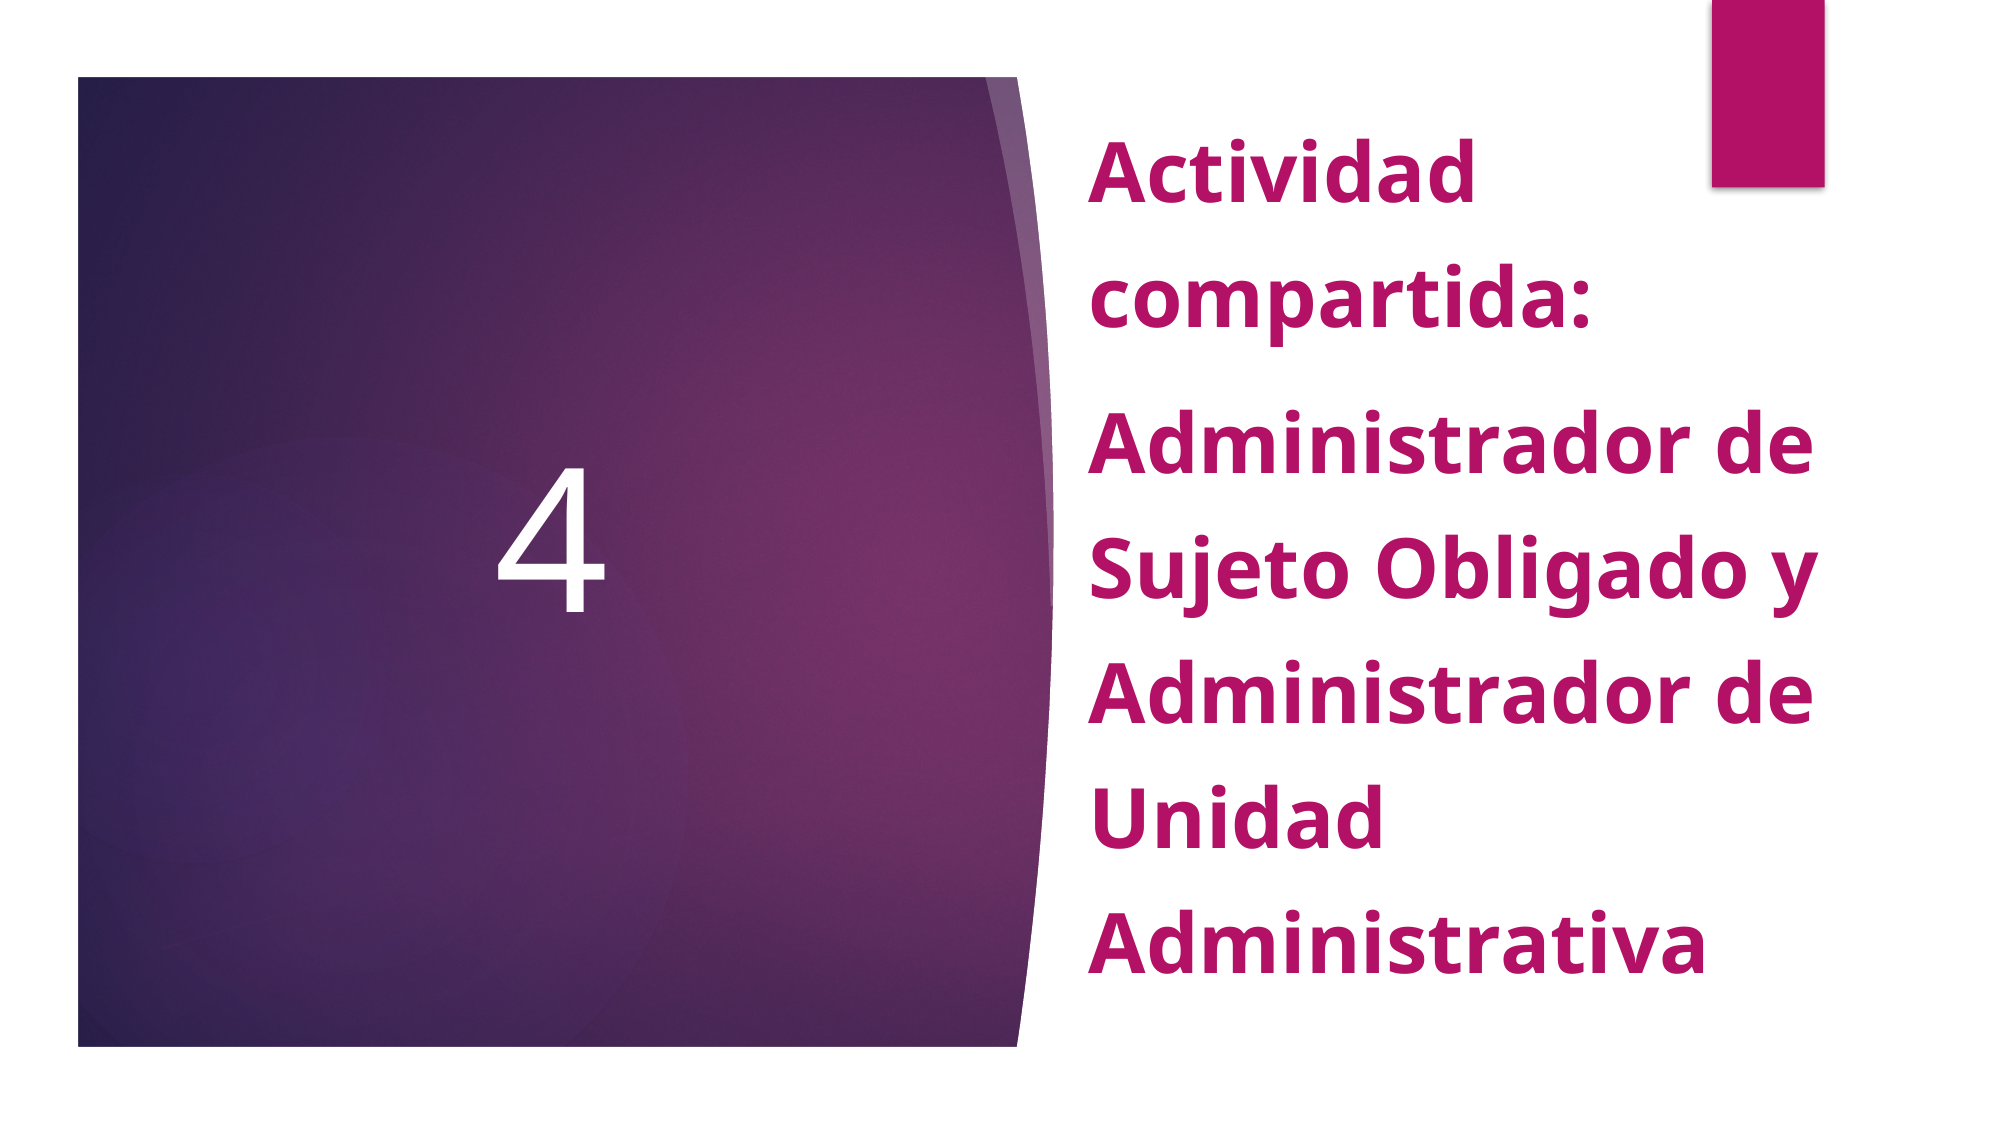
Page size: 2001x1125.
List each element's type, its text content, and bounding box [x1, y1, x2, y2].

text_box 4 [422, 404, 680, 660]
list Actividad compartida: Administrador de Sujeto Obligado y Administrador de Unidad Administrativa [1073, 427, 1979, 803]
